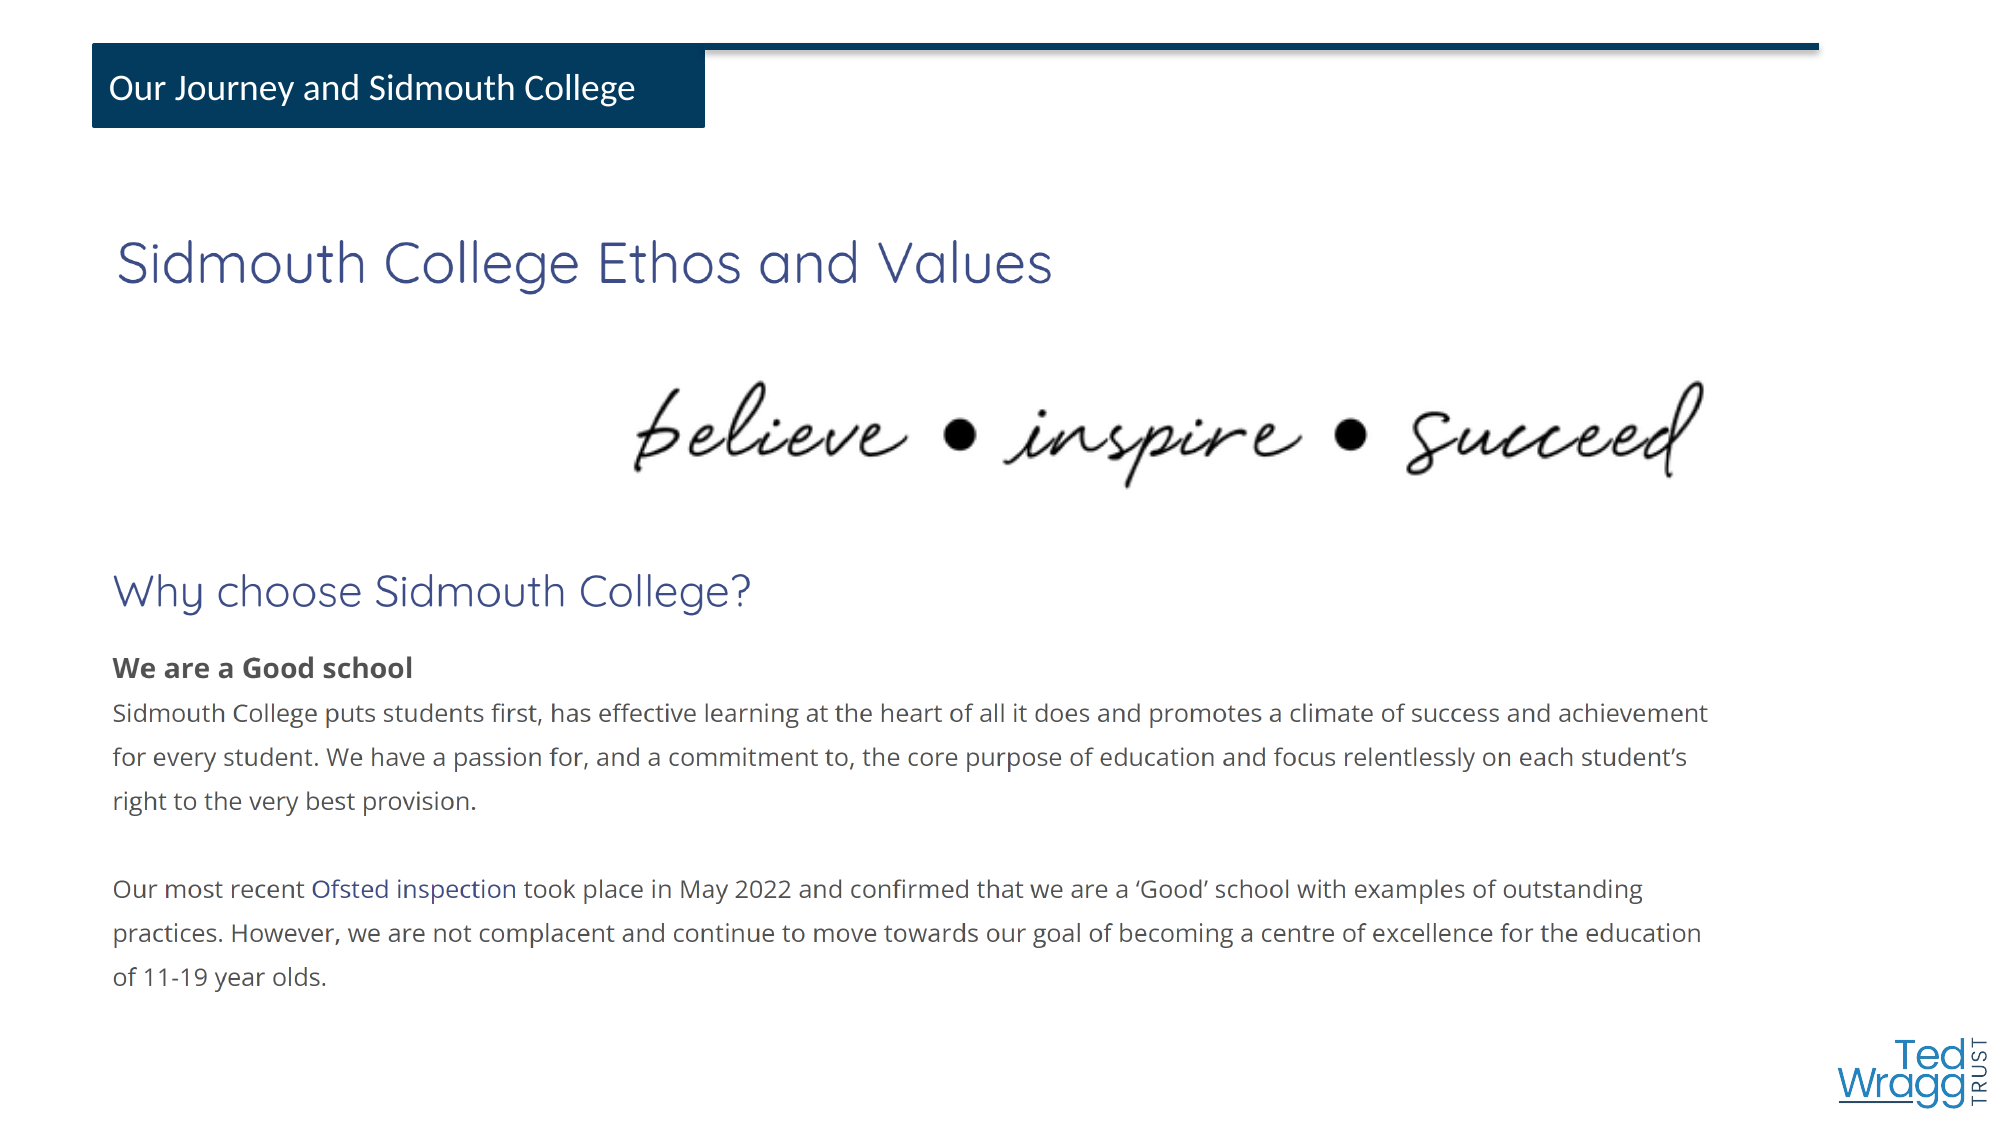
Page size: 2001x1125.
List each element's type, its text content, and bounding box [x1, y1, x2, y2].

text_box Our Journey and Sidmouth College [92, 43, 705, 128]
picture [87, 177, 1754, 1012]
picture [1825, 1022, 2000, 1125]
